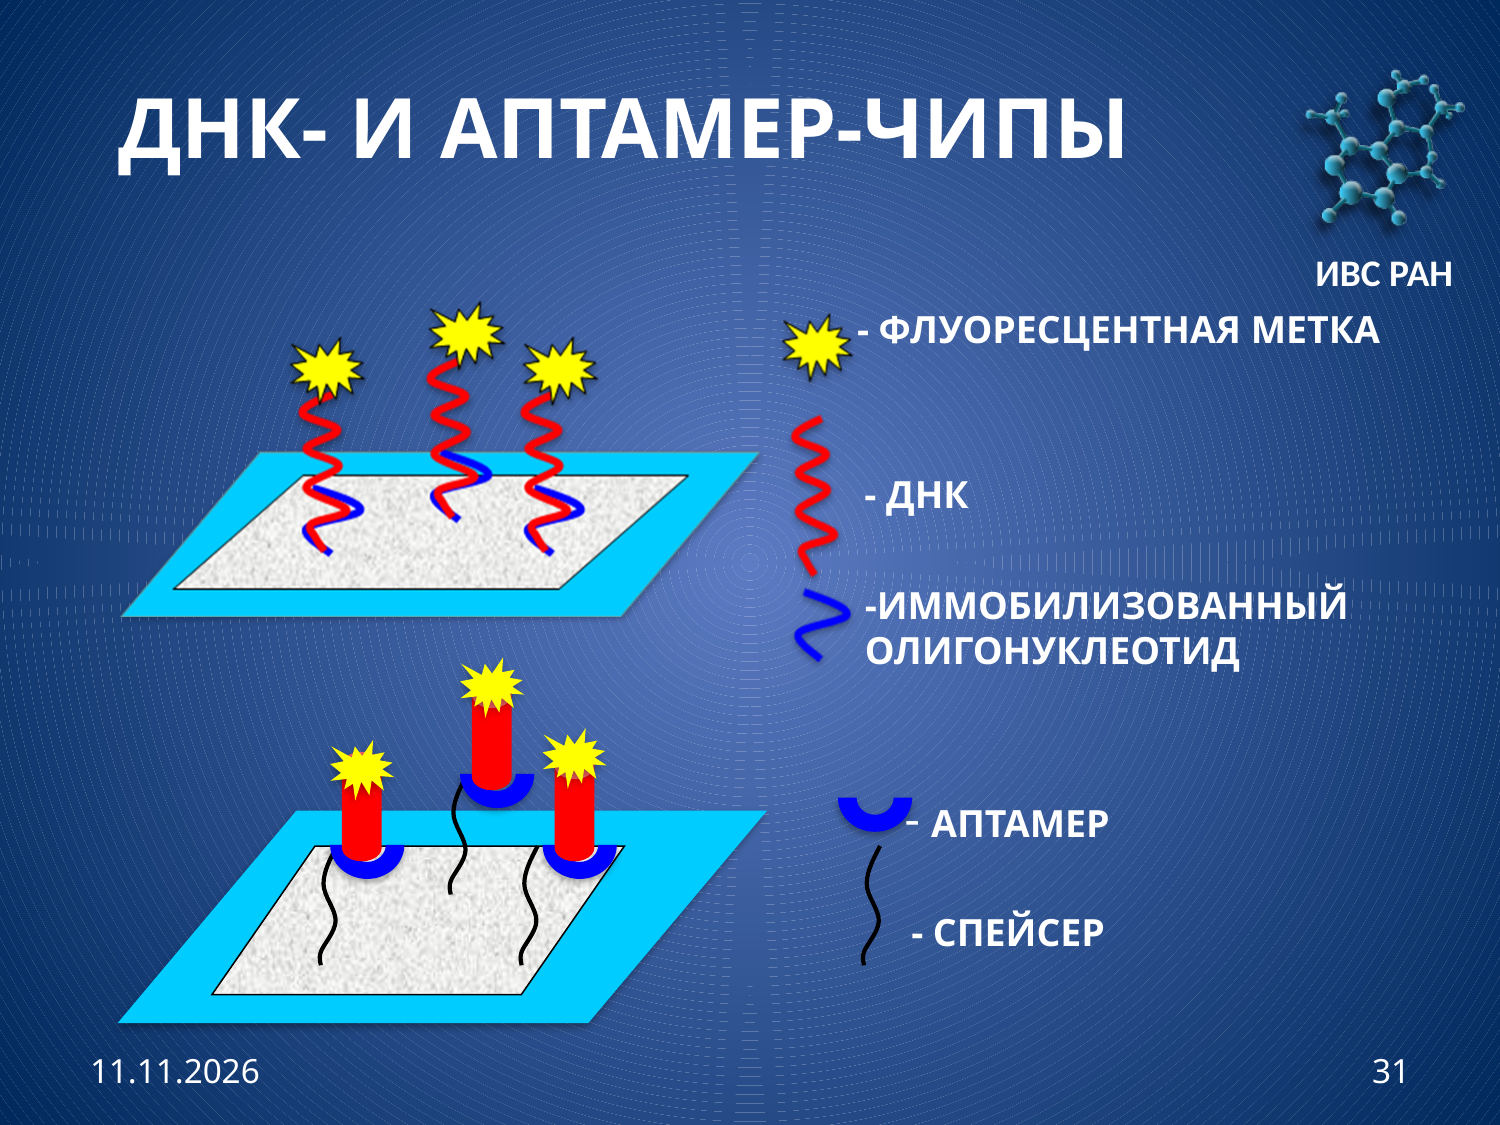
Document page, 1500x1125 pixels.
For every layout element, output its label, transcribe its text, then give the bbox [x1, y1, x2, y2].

slide_number 31 [1074, 1042, 1425, 1103]
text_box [117, 656, 1130, 1024]
text_box - ДНК [862, 463, 984, 524]
picture [117, 298, 764, 620]
text_box ИВС РАН [1290, 265, 1479, 302]
text_box ДНК- И АПТАМЕР-ЧИПЫ [96, 30, 1152, 219]
picture [778, 310, 856, 656]
text_box -иммобилизованный олигонуклеотид [862, 574, 1370, 679]
text_box - флуоресцентная метка [842, 298, 1396, 359]
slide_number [75, 1042, 425, 1103]
picture [1290, 58, 1491, 258]
